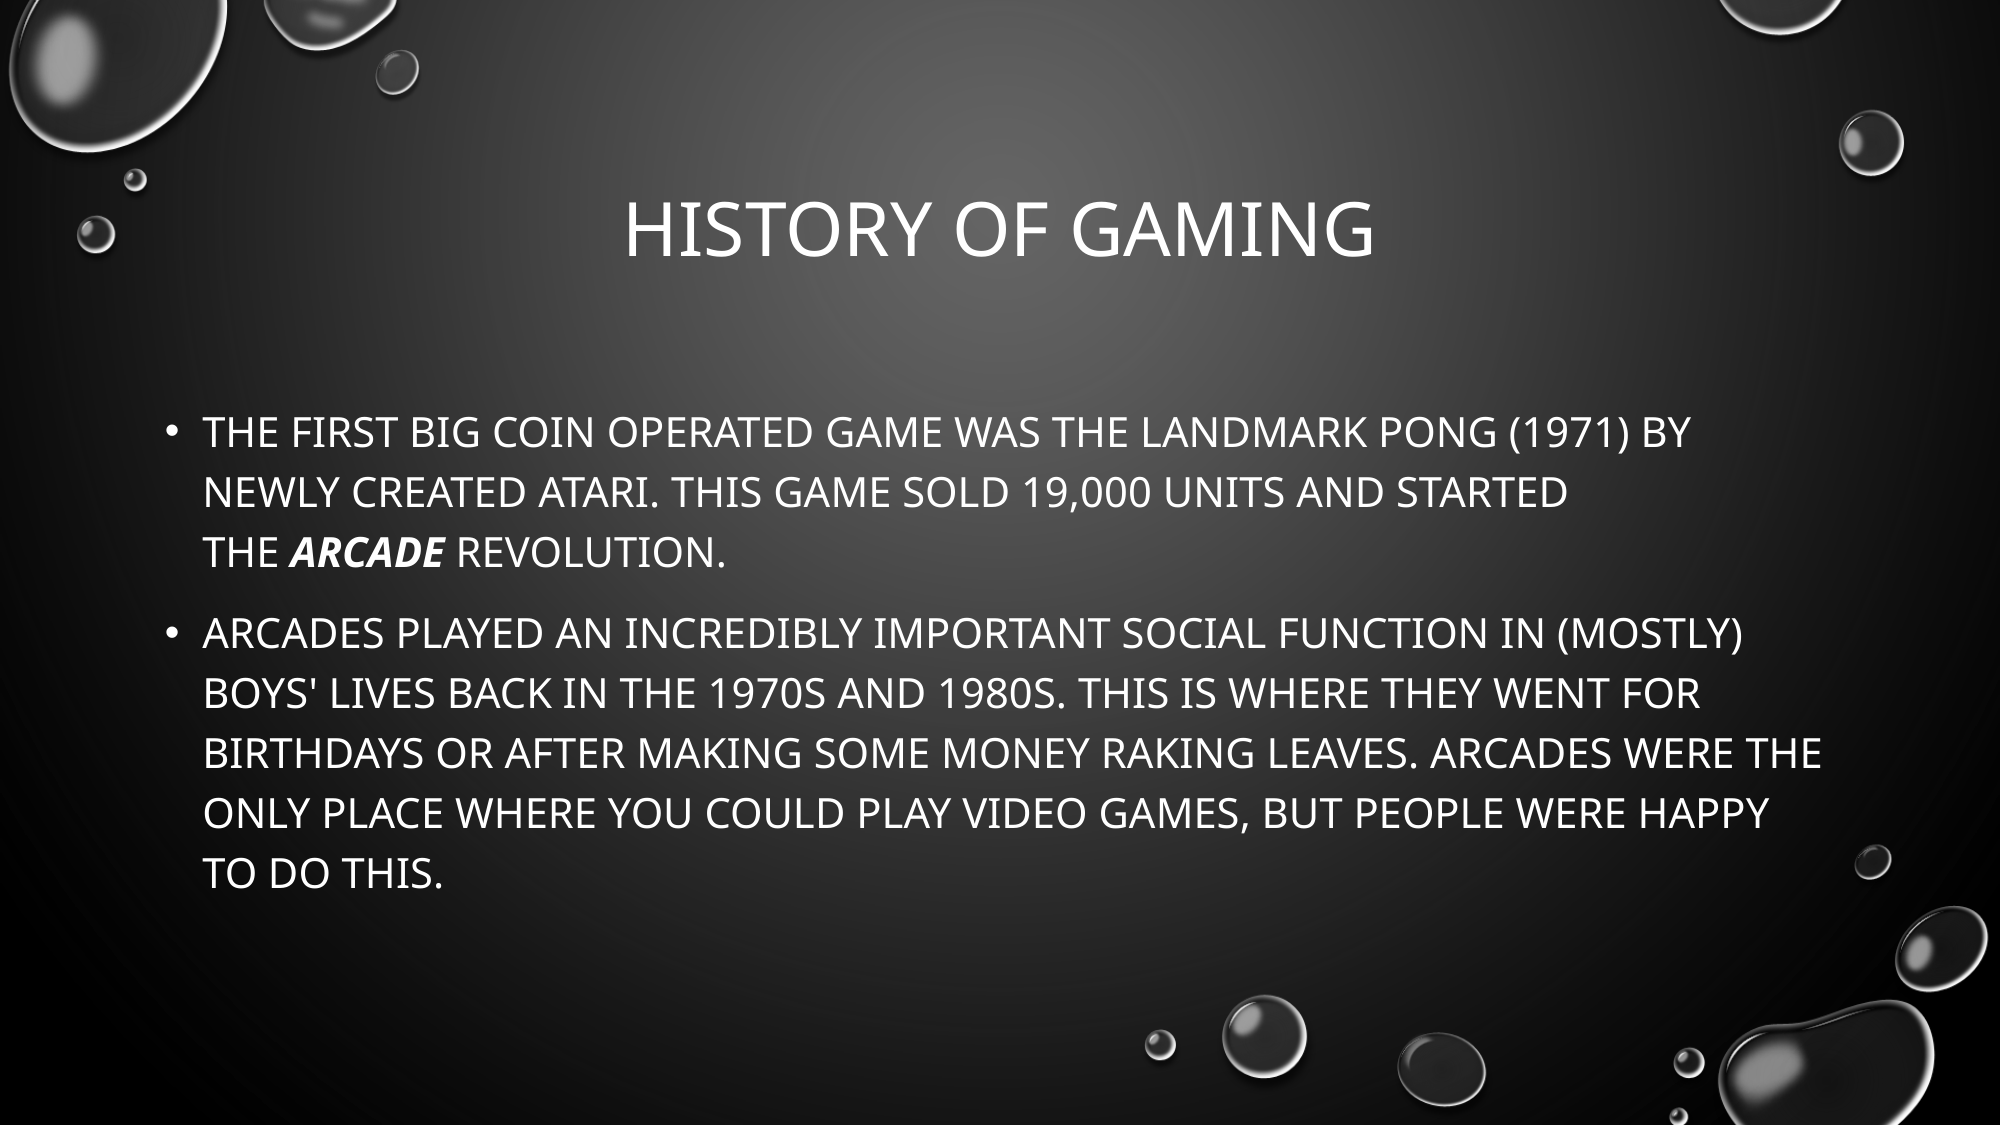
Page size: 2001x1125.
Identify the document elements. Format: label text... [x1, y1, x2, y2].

picture [0, 0, 2000, 1125]
title History of Gaming [149, 101, 1851, 364]
list The first big coin operated game was the landmark Pong (1971) by newly created Atari. This game sold 19,000 units and started the arcade revolution. Arcades played an incredibly important social function in (mostly) boys' lives back in the 1970s and 1980s. This is where they went for birthdays or after making some money raking leaves. Arcades were the only place where you could play video games, but people were happy to do this. [149, 388, 1850, 950]
